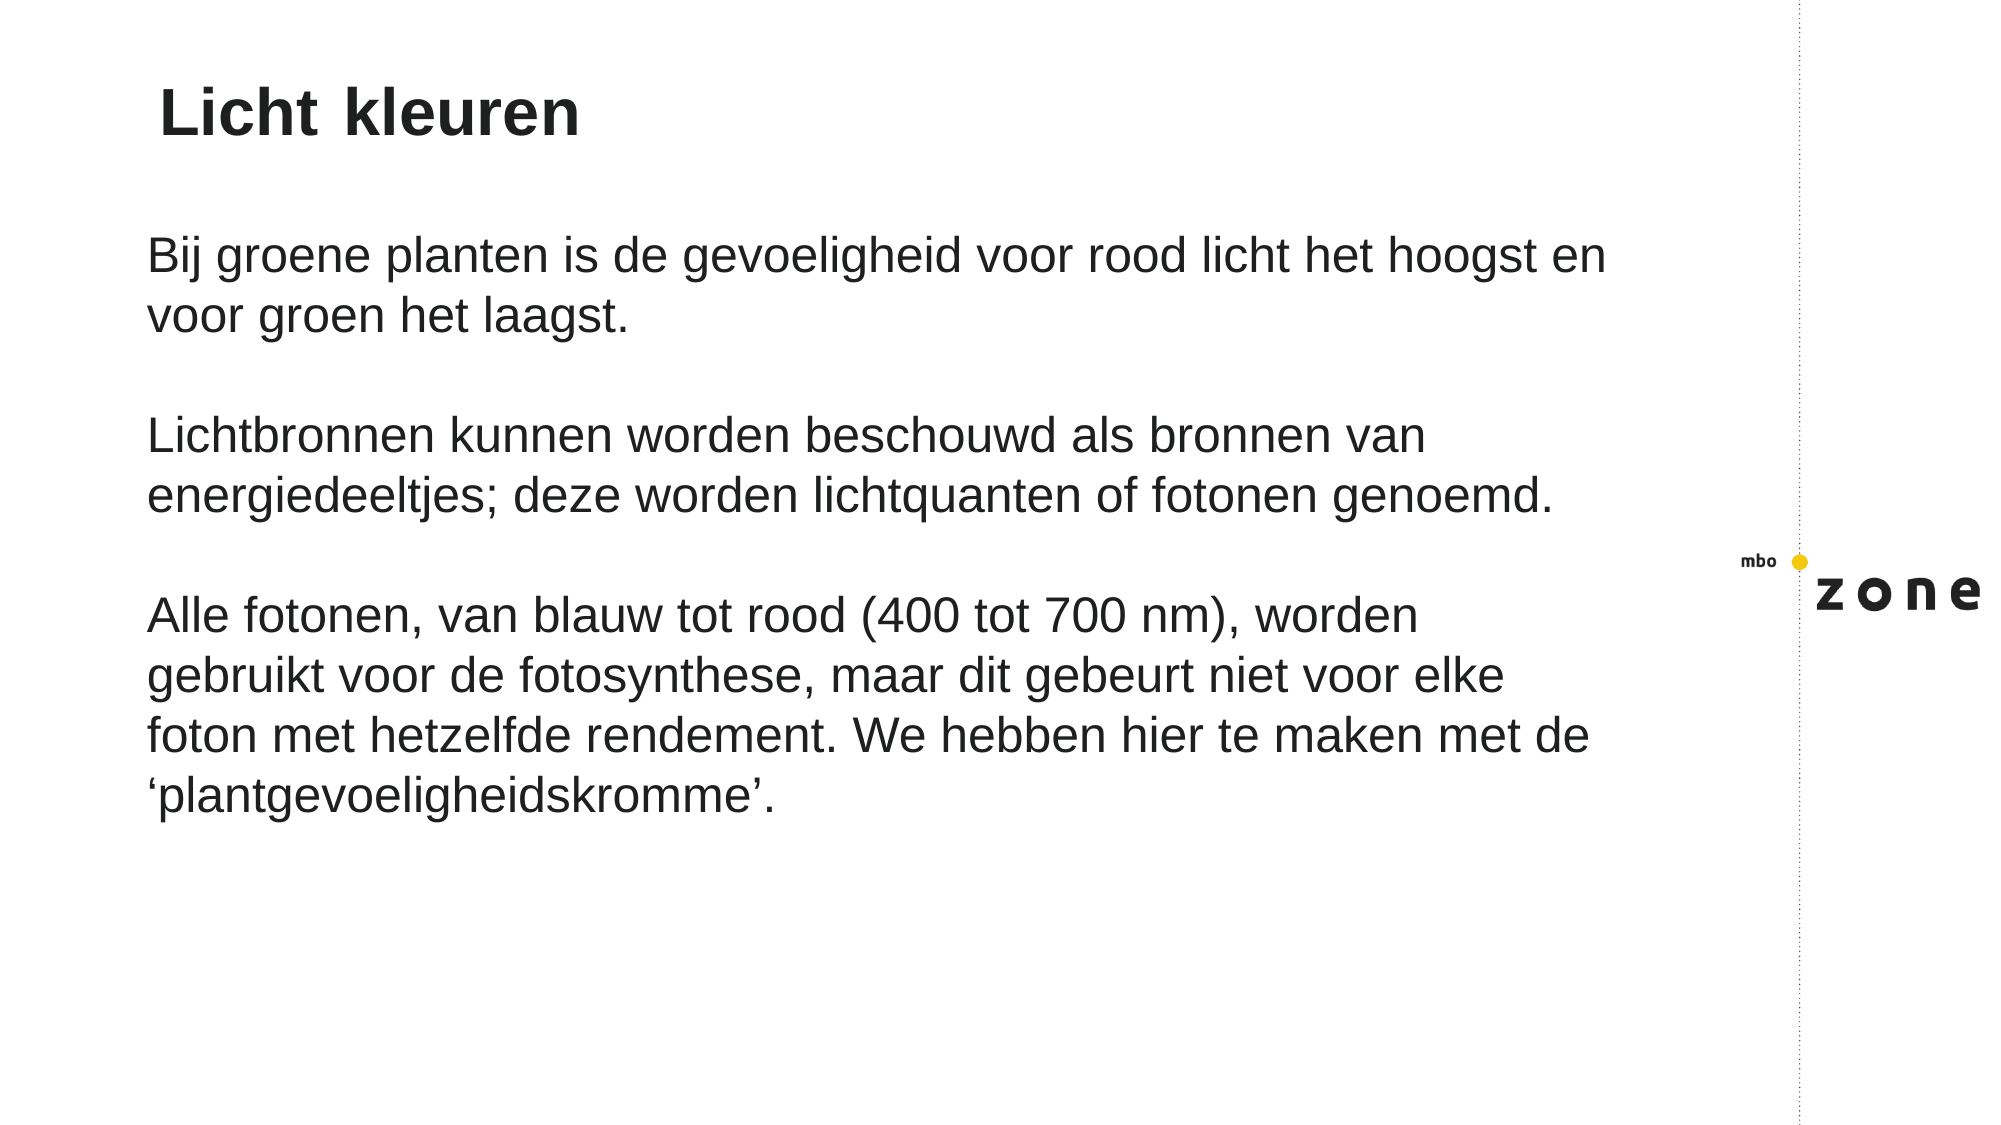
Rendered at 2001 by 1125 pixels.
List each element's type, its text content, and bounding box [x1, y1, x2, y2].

list Bij groene planten is de gevoeligheid voor rood licht het hoogst en voor groen het laagst. Lichtbronnen kunnen worden beschouwd als bronnen van energiedeeltjes; deze worden lichtquanten of fotonen genoemd. Alle fotonen, van blauw tot rood (400 tot 700 nm), worden gebruikt voor de fotosynthese, maar dit gebeurt niet voor elke foton met hetzelfde rendement. We hebben hier te maken met de ‘plantgevoeligheidskromme’. [146, 222, 1609, 990]
picture [1596, 0, 2001, 1125]
title Licht kleuren [159, 56, 969, 175]
